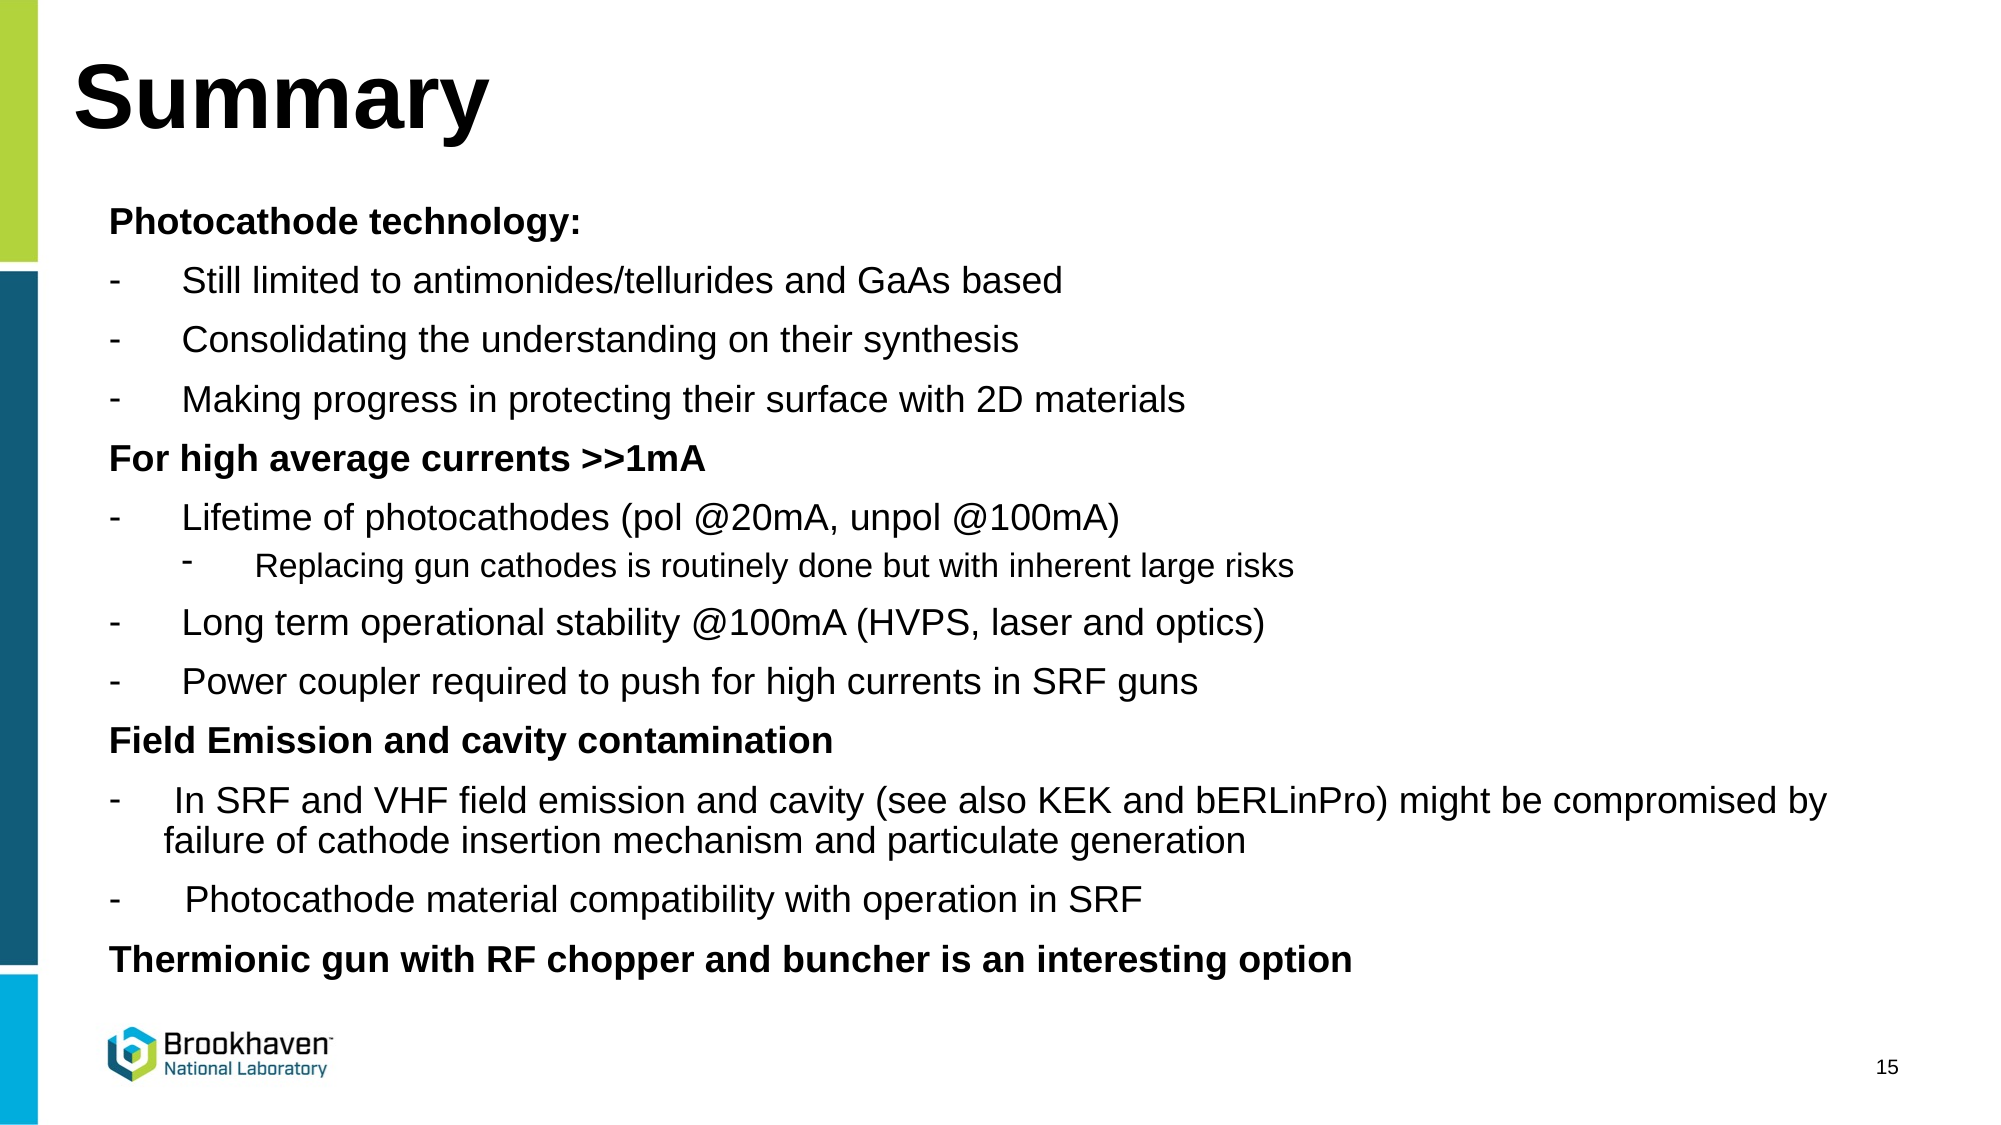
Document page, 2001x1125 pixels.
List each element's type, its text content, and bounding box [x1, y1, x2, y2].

list Photocathode technology: Still limited to antimonides/tellurides and GaAs based Consolidating the understanding on their synthesis Making progress in protecting their surface with 2D materials For high average currents >>1mA Lifetime of photocathodes (pol @20mA, unpol @100mA) Replacing gun cathodes is routinely done but with inherent large risks Long term operational stability @100mA (HVPS, laser and optics) Power coupler required to push for high currents in SRF guns Field Emission and cavity contamination In SRF and VHF field emission and cavity (see also KEK and bERLinPro) might be compromised by failure of cathode insertion mechanism and particulate generation Photocathode material compatibility with operation in SRF Thermionic gun with RF chopper and buncher is an interesting option [93, 194, 1907, 990]
title Summary [58, 26, 1871, 171]
slide_number 15 [1835, 1036, 1907, 1097]
picture [0, 0, 2001, 1125]
